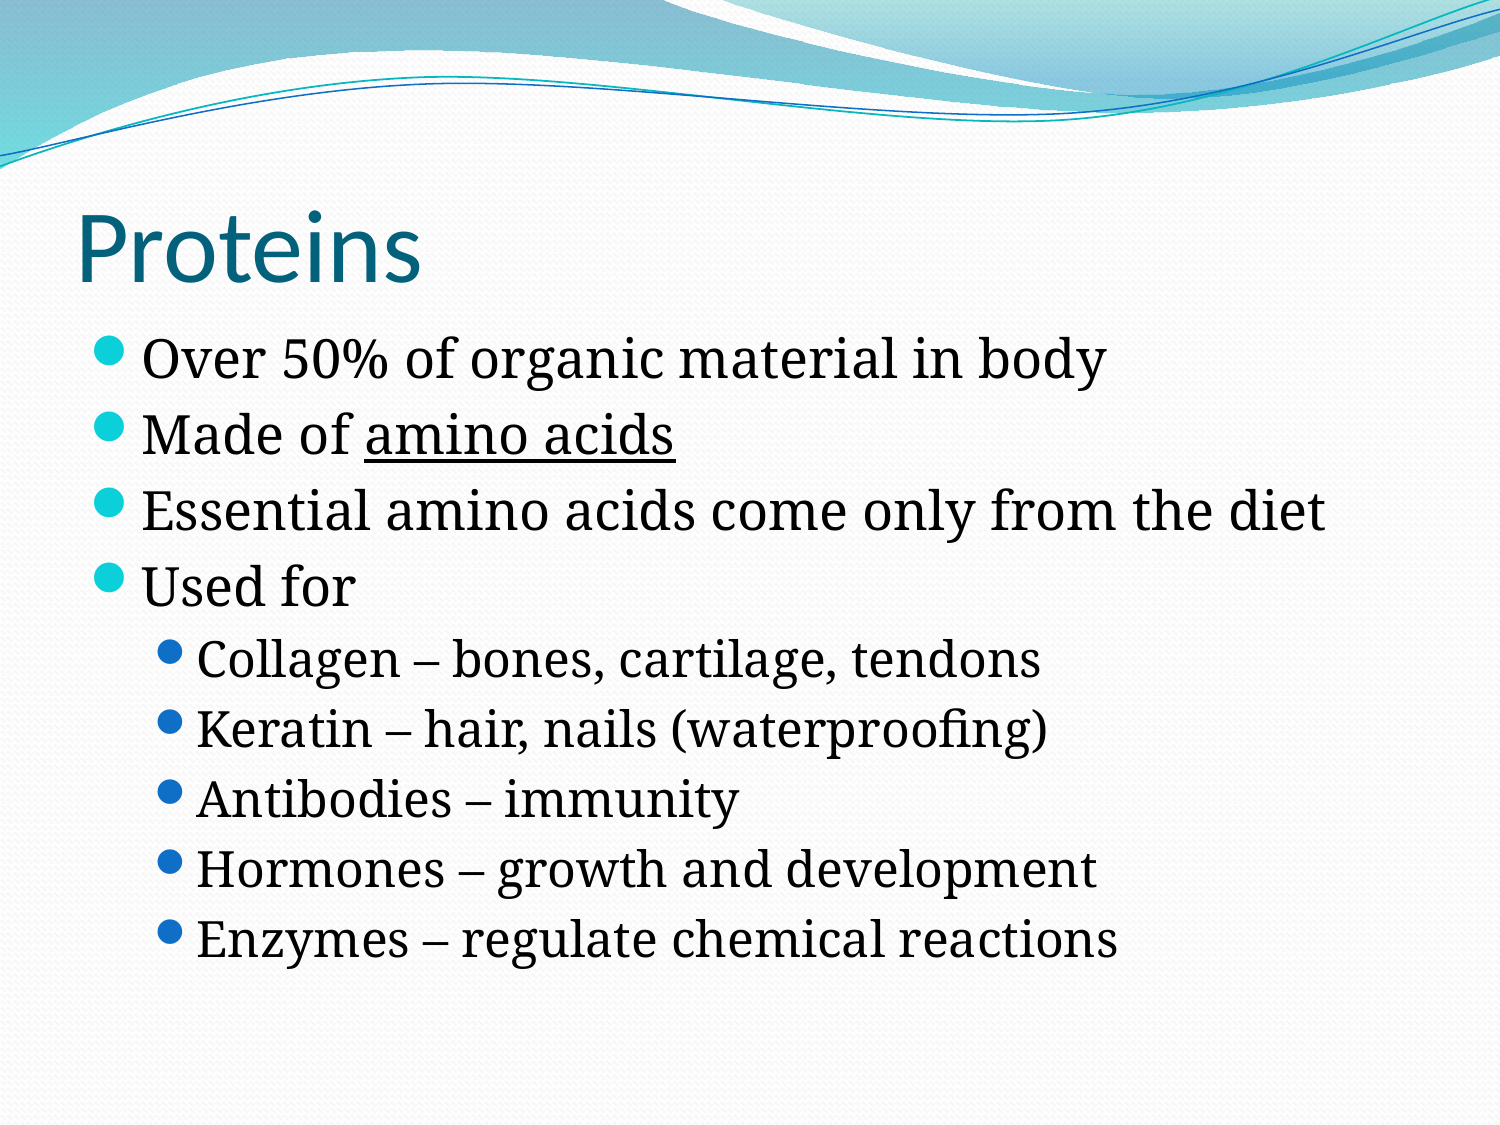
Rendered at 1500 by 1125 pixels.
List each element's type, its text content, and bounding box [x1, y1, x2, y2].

title Proteins [75, 115, 1425, 303]
list Over 50% of organic material in body Made of amino acids Essential amino acids come only from the diet Used for Collagen – bones, cartilage, tendons Keratin – hair, nails (waterproofing) Antibodies – immunity Hormones – growth and development Enzymes – regulate chemical reactions [75, 317, 1425, 1038]
